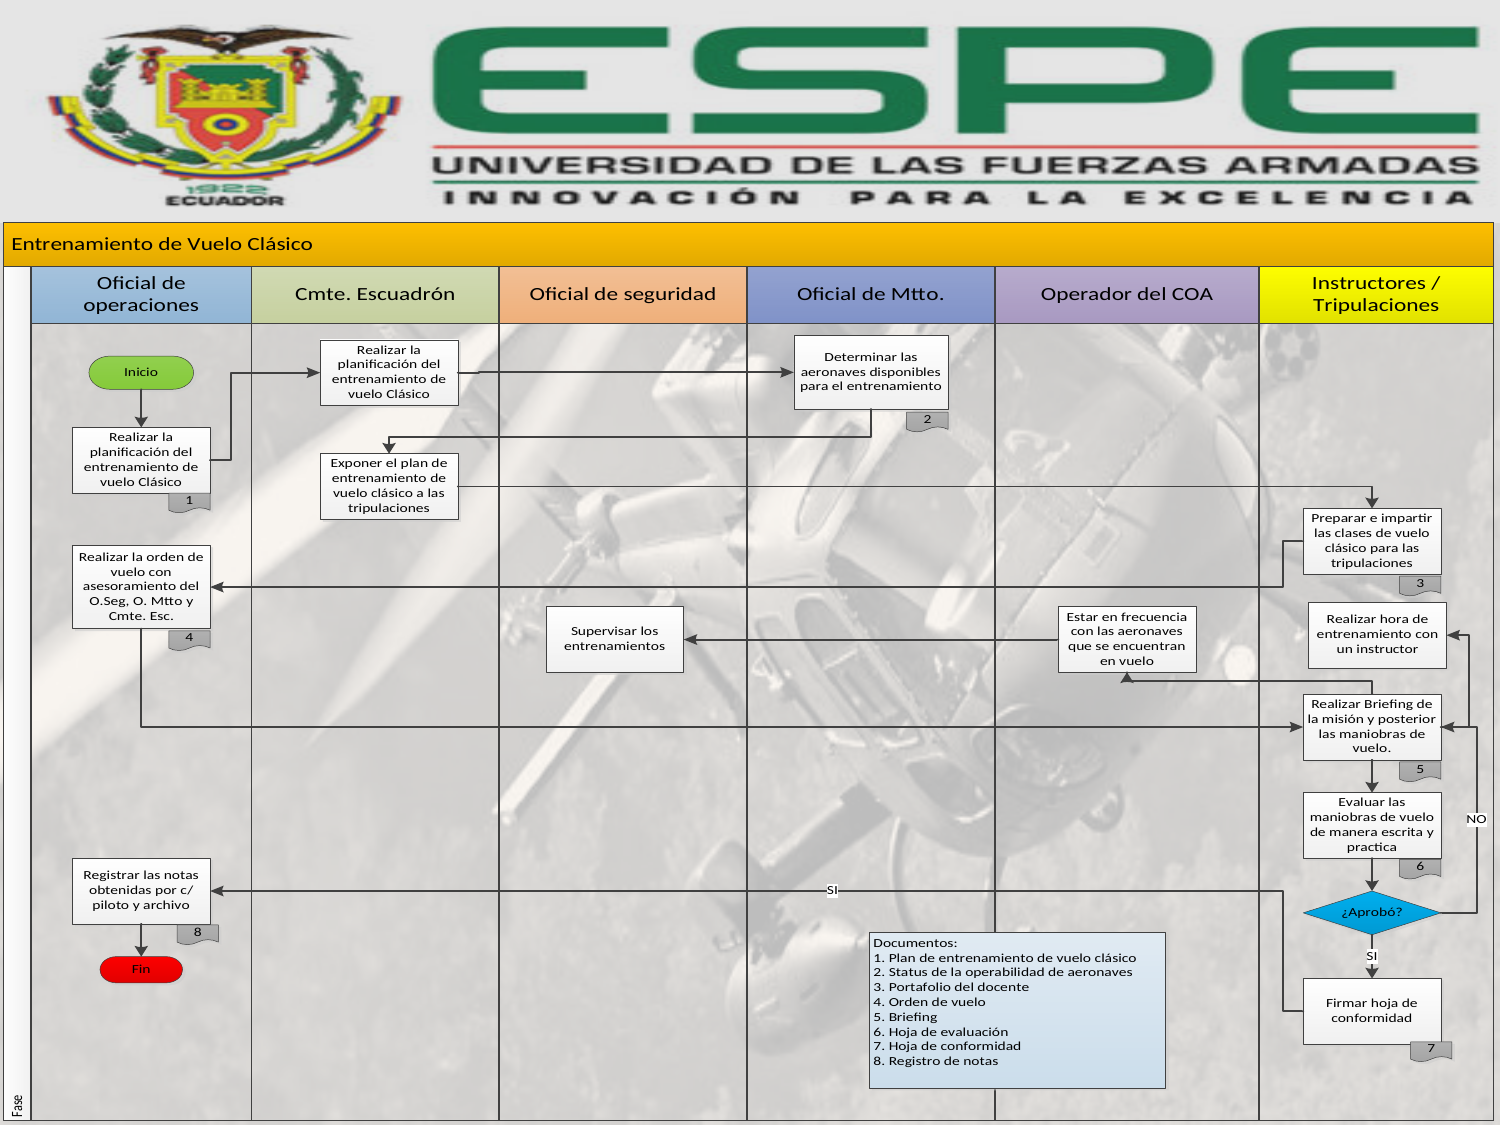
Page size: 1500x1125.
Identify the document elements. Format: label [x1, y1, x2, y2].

text_box [0, 219, 1500, 1125]
